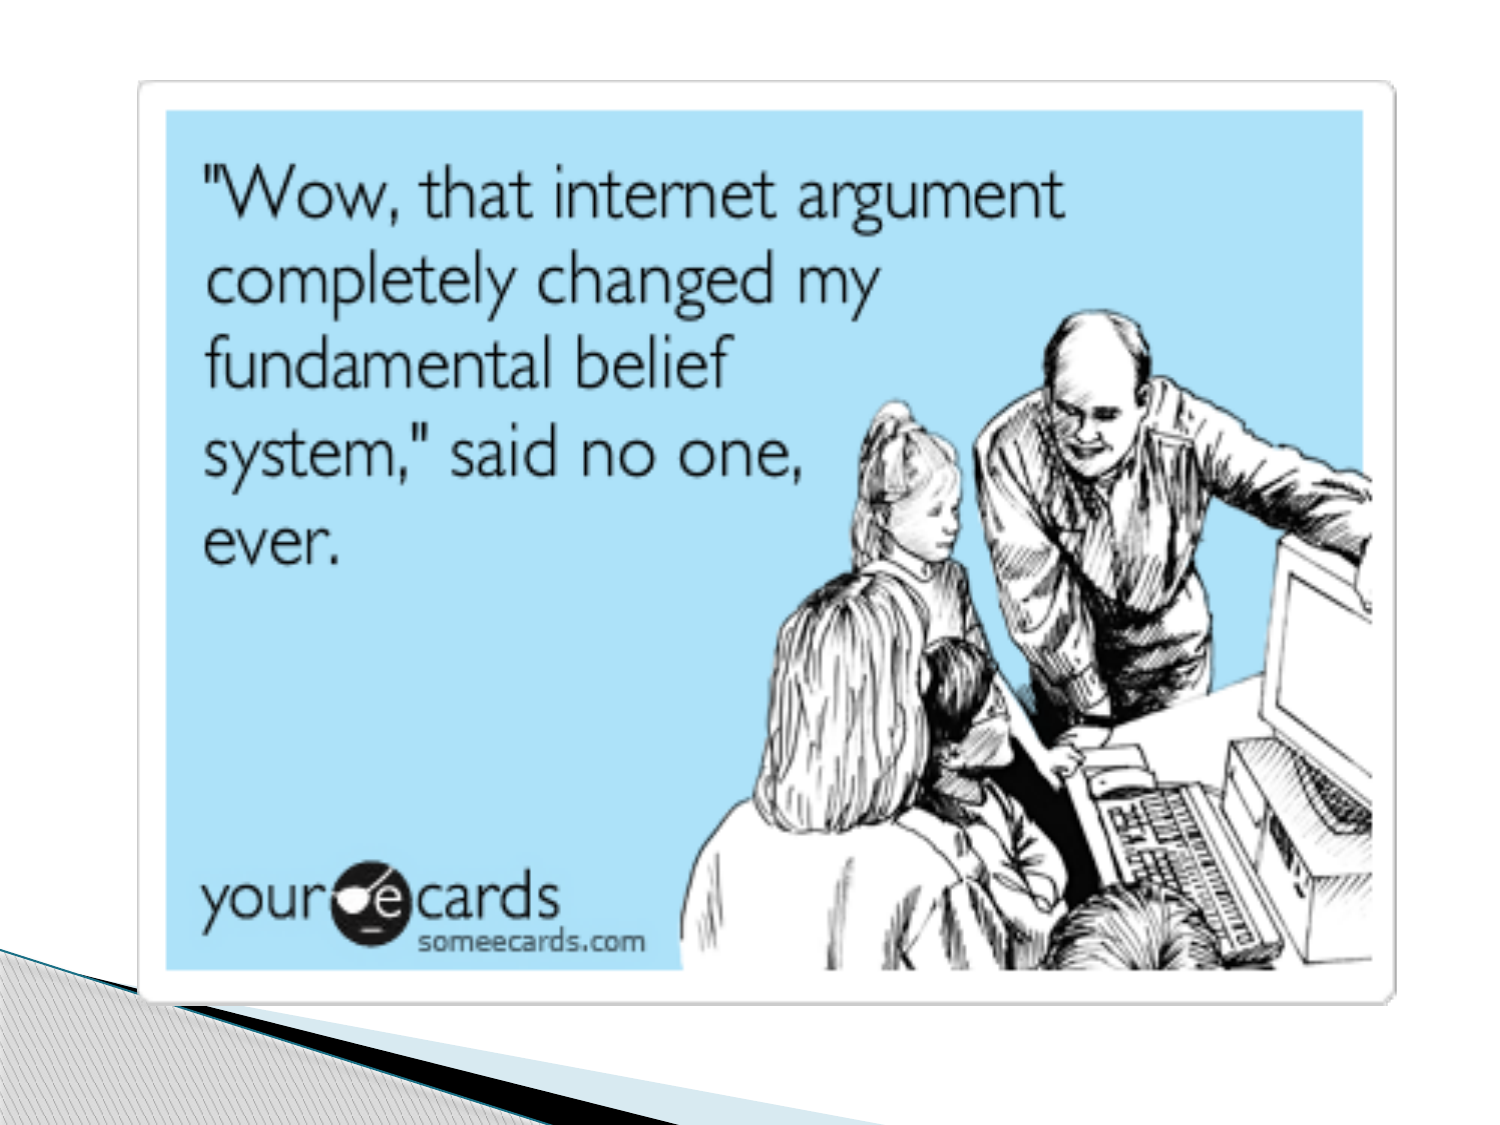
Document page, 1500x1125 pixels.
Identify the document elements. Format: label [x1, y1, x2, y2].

picture [137, 80, 1401, 1006]
